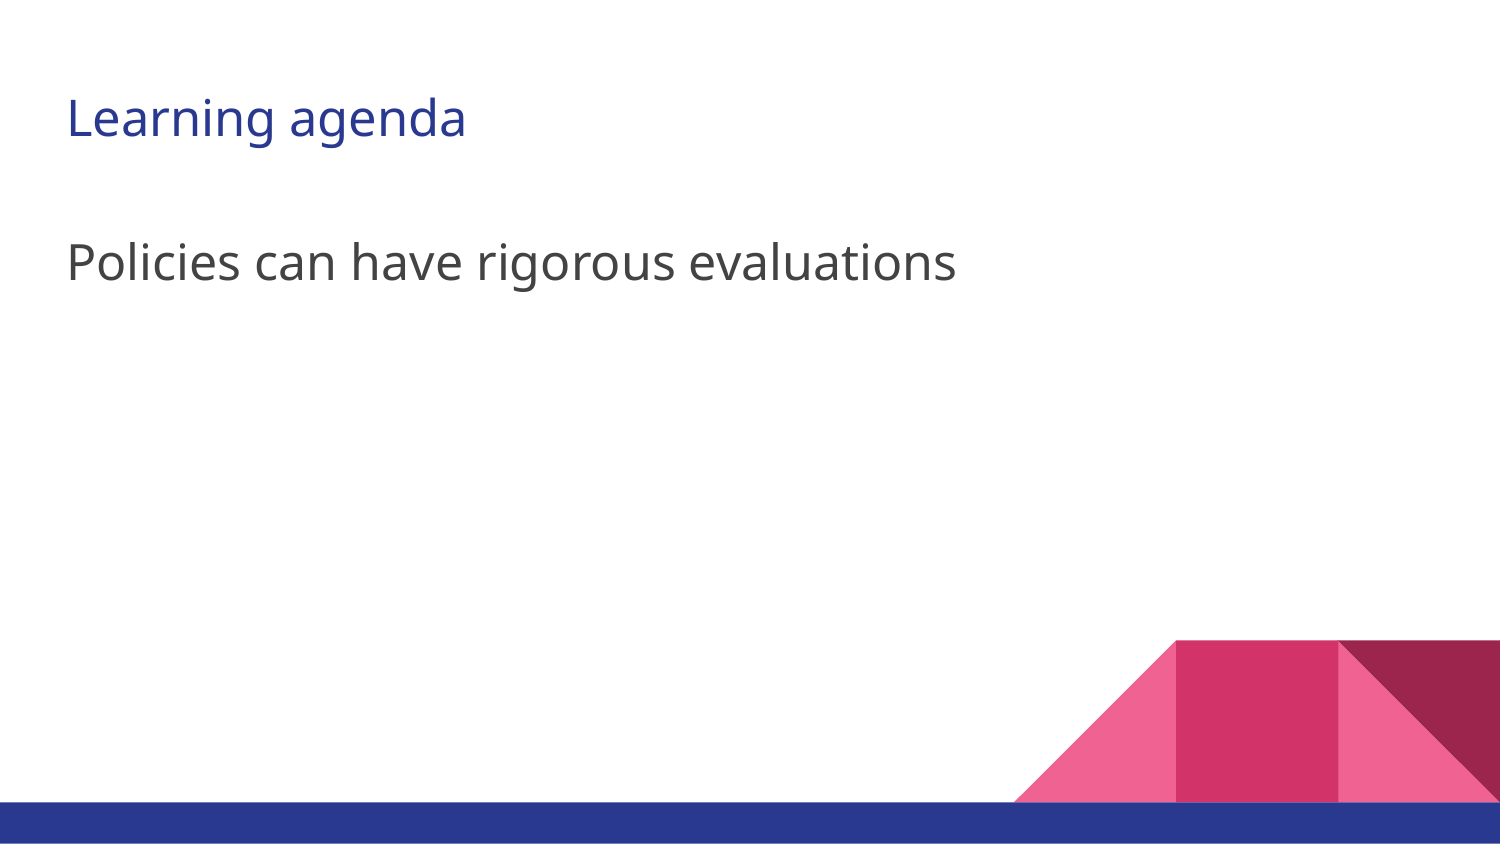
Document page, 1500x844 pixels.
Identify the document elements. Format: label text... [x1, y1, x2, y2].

list Policies can have rigorous evaluations [51, 201, 1449, 750]
title Learning agenda [51, 67, 1449, 167]
